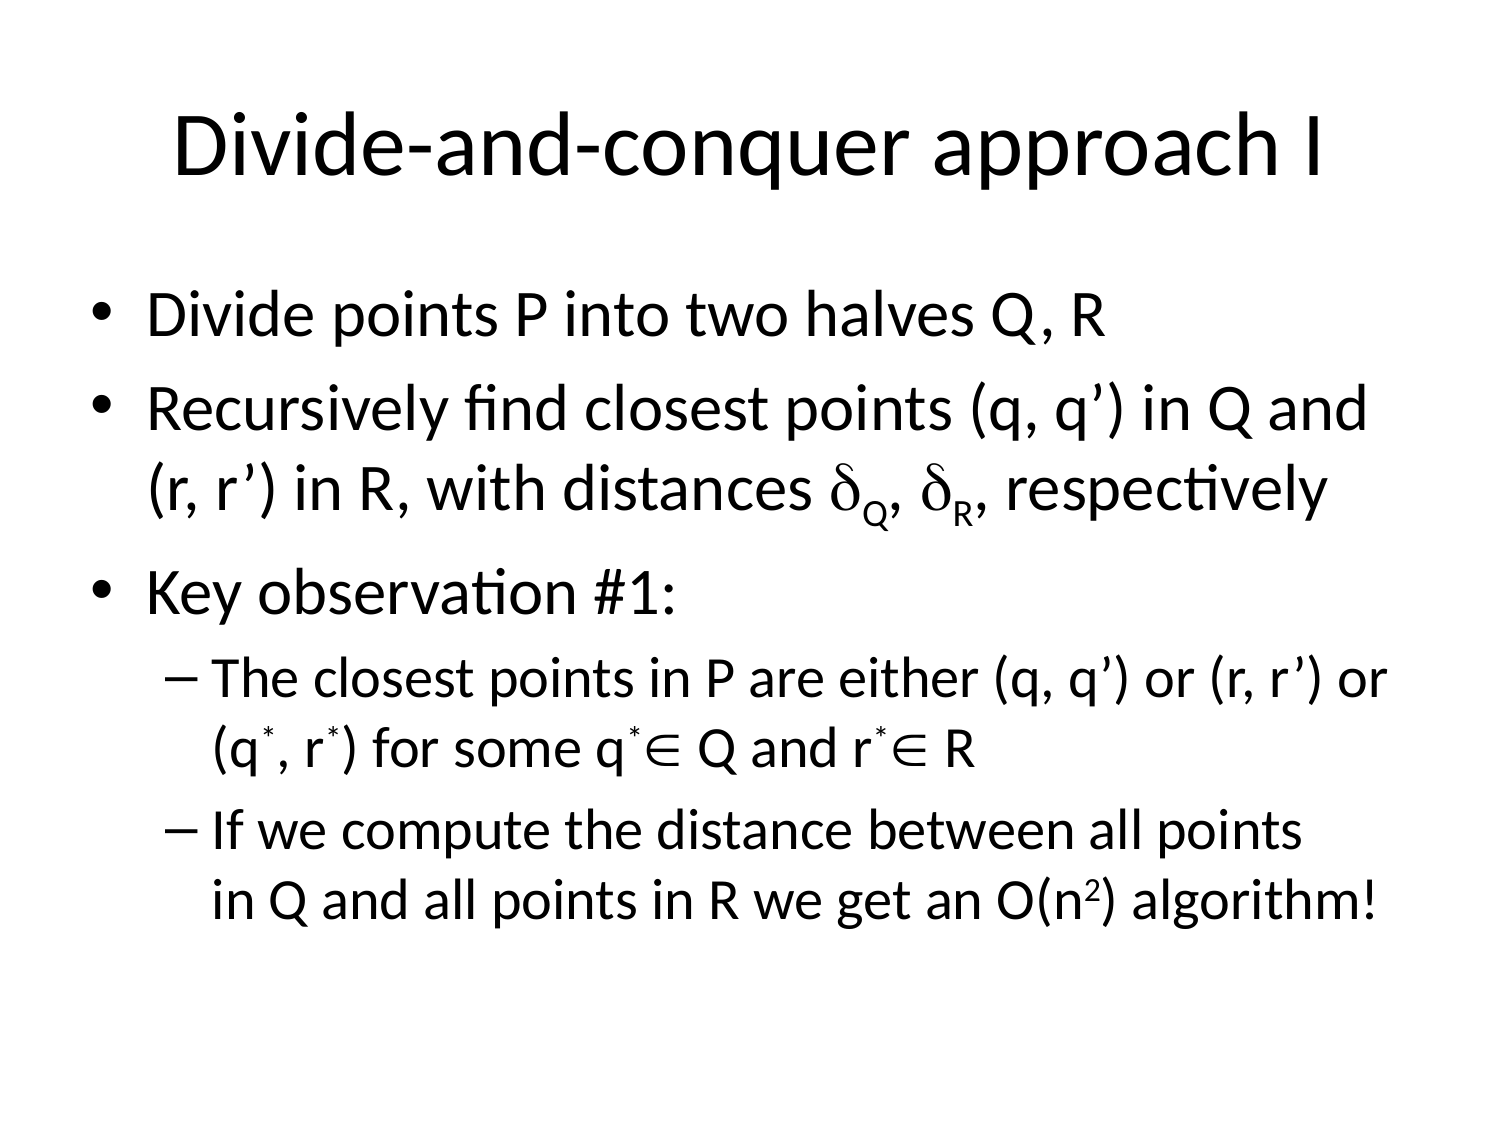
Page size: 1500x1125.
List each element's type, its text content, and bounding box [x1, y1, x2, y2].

title Divide-and-conquer approach I [75, 45, 1425, 233]
list Divide points P into two halves Q, R Recursively find closest points (q, q’) in Q and (r, r’) in R, with distances Q, R, respectively Key observation #1: The closest points in P are either (q, q’) or (r, r’) or (q*, r*) for some q* Q and r* R If we compute the distance between all points in Q and all points in R we get an O(n2) algorithm! [75, 262, 1425, 1005]
